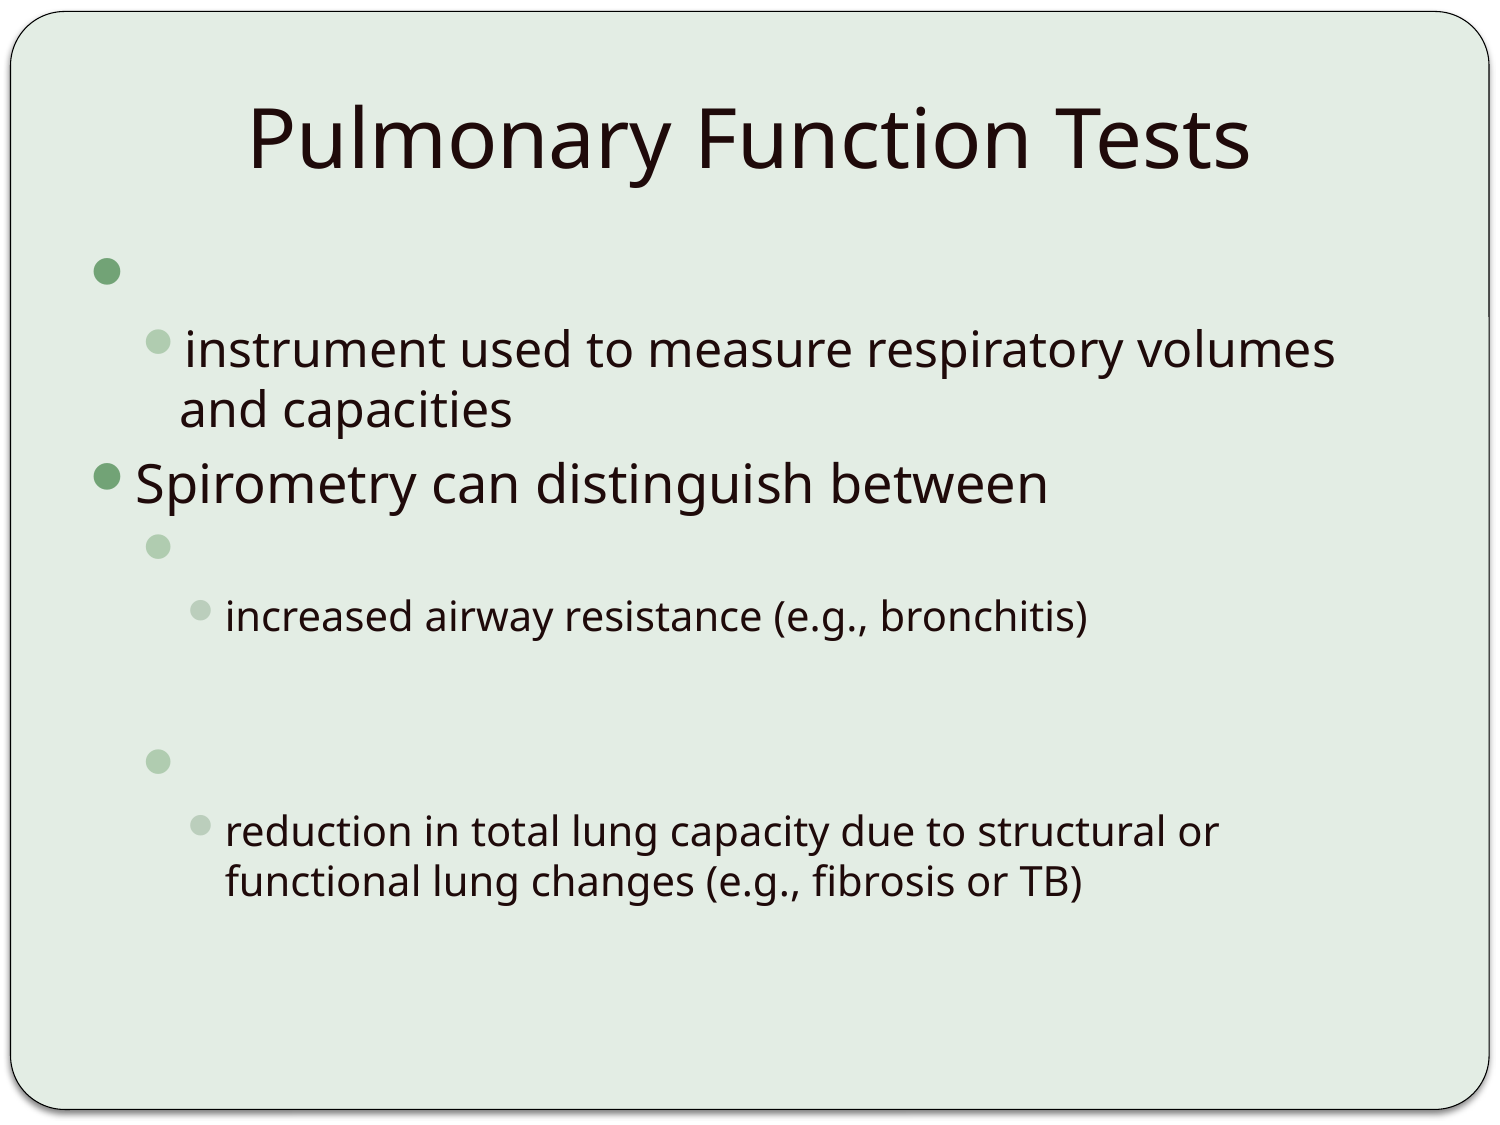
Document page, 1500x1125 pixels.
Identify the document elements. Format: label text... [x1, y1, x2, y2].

title Pulmonary Function Tests [75, 45, 1425, 200]
list instrument used to measure respiratory volumes and capacities Spirometry can distinguish between increased airway resistance (e.g., bronchitis) reduction in total lung capacity due to structural or functional lung changes (e.g., fibrosis or TB) [75, 237, 1425, 1063]
